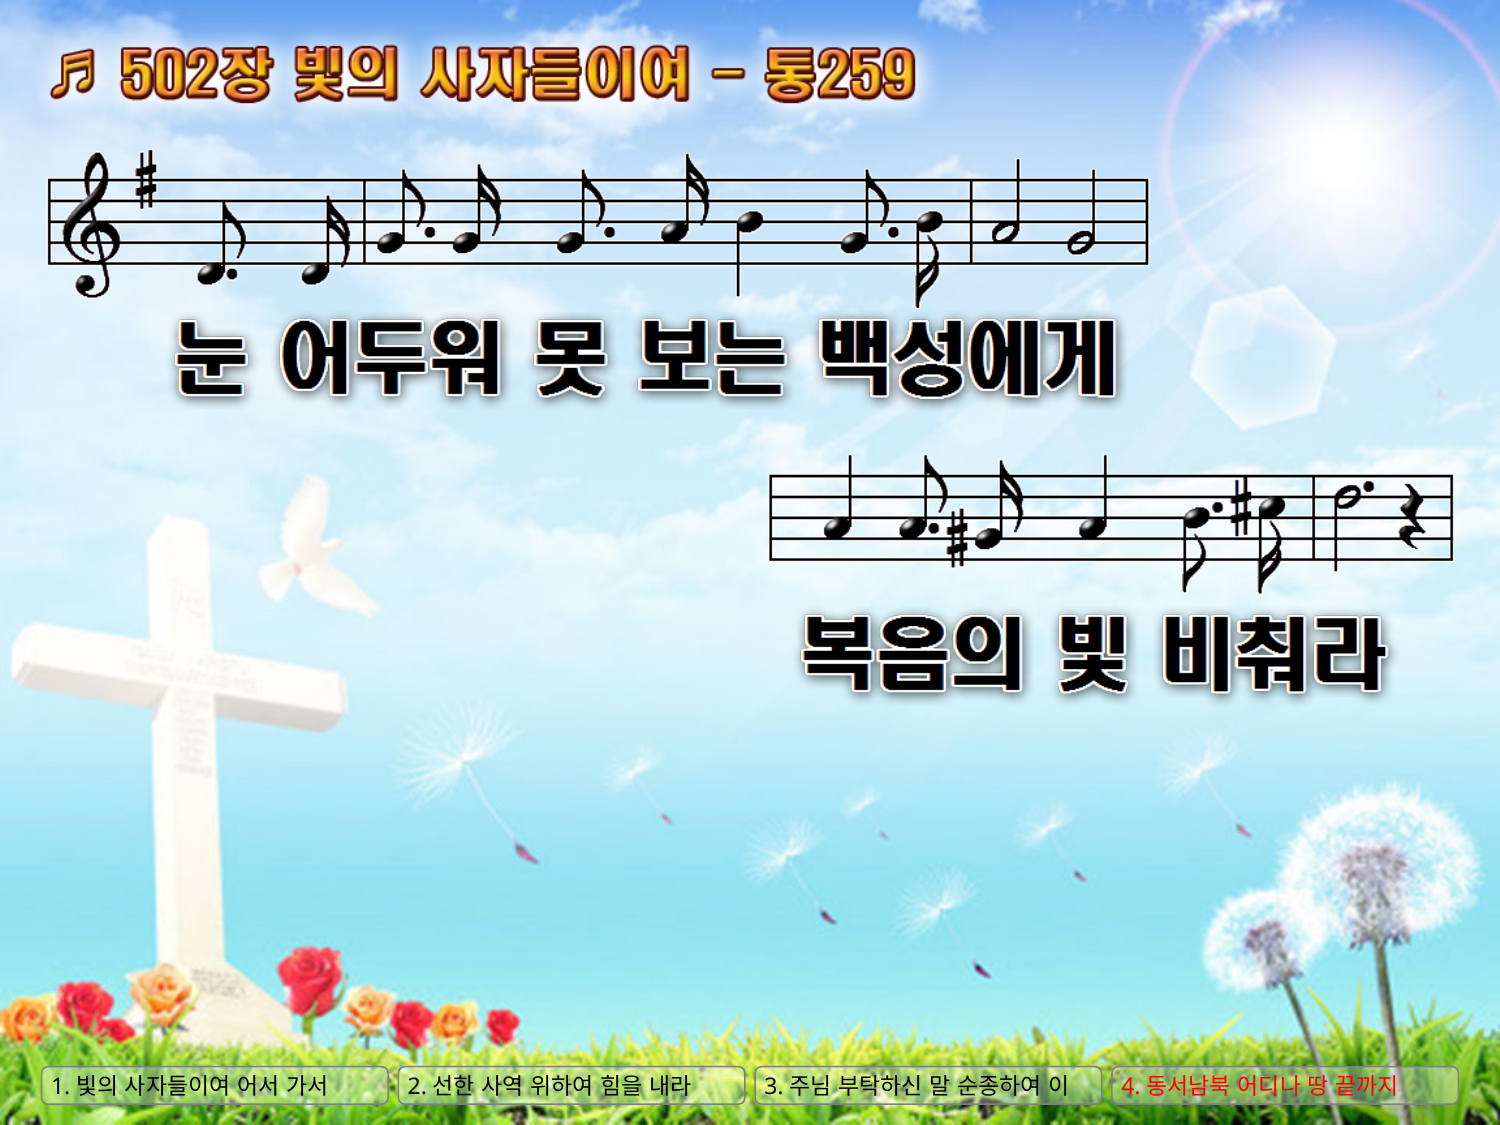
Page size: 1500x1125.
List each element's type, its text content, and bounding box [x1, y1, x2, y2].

text_box 3.주님 부탁하신 말 순종하여 이 [755, 1066, 1102, 1105]
picture [0, 0, 1500, 1125]
text_box 4.동서남북 어디나 땅 끝까지 [1111, 1066, 1459, 1105]
text_box 1.빛의 사자들이여 어서 가서 [41, 1066, 389, 1105]
text_box 2.선한 사역 위하여 힘을 내라 [398, 1066, 745, 1105]
